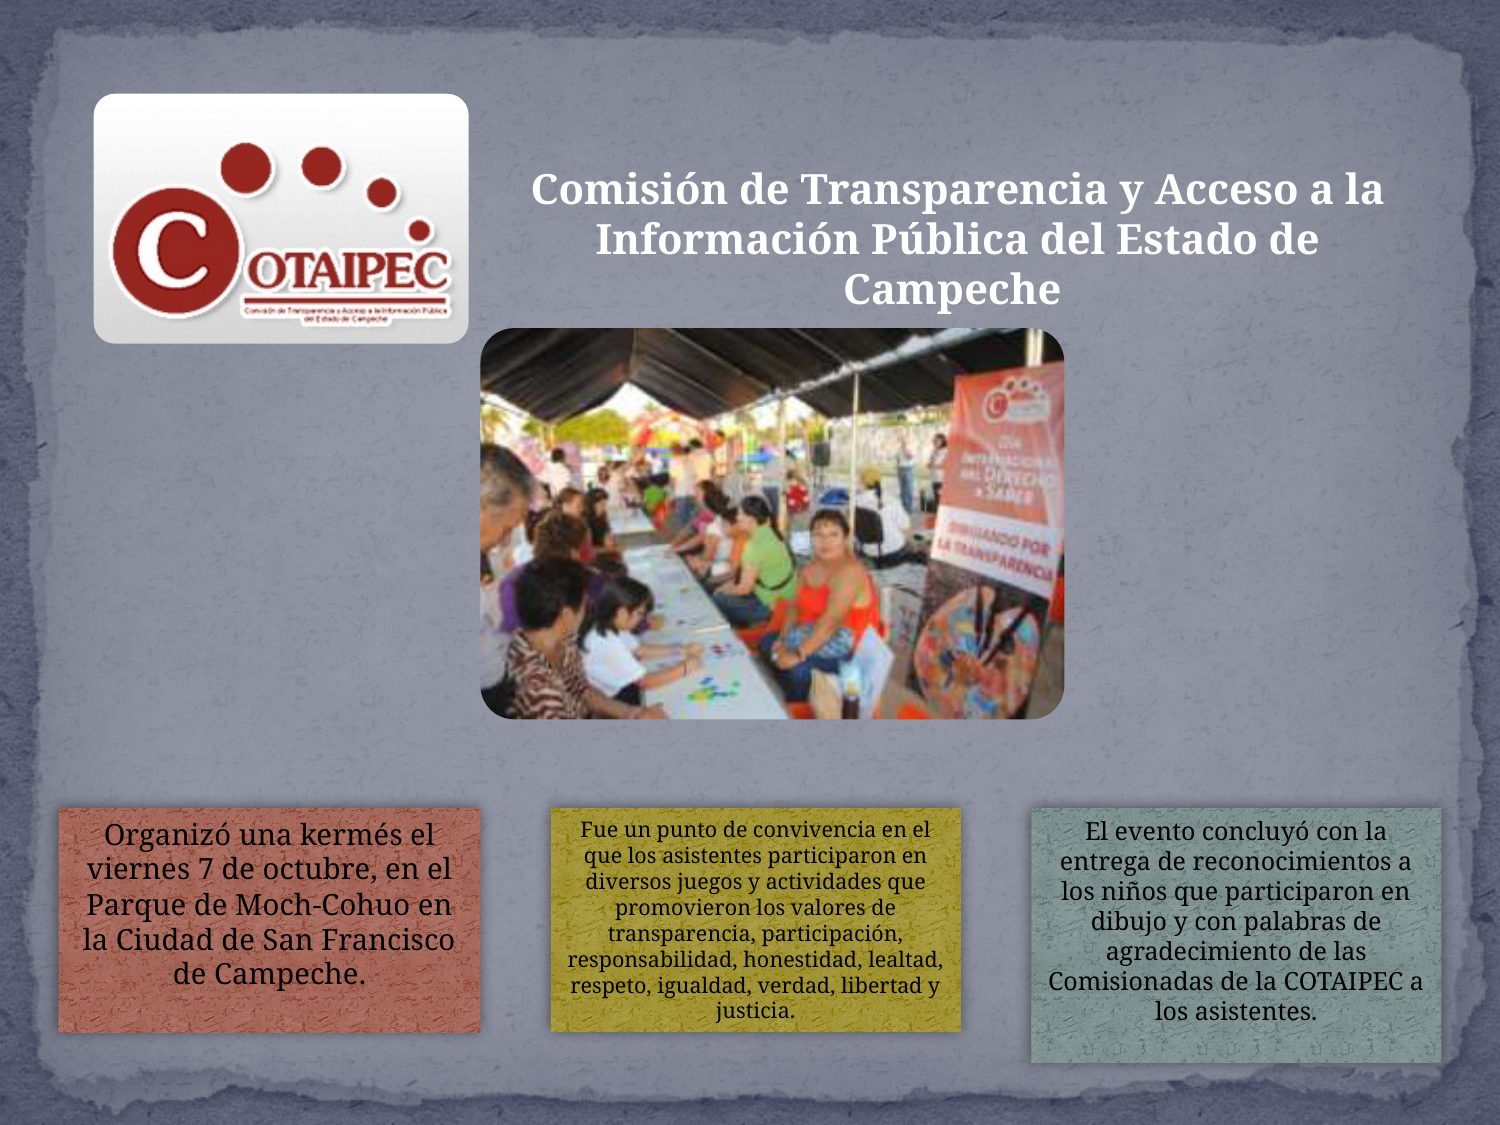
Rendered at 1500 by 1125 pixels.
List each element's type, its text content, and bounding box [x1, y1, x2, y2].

text_box Comisión de Transparencia y Acceso a la Información Pública del Estado de Campeche [515, 93, 1400, 382]
list Fue un punto de convivencia en el que los asistentes participaron en diversos juegos y actividades que promovieron los valores de transparencia, participación, responsabilidad, honestidad, lealtad, respeto, igualdad, verdad, libertad y justicia. [550, 808, 961, 1032]
picture [480, 328, 1065, 720]
text_box El evento concluyó con la entrega de reconocimientos a los niños que participaron en dibujo y con palabras de agradecimiento de las Comisionadas de la COTAIPEC a los asistentes. [1031, 808, 1442, 1063]
picture [93, 93, 469, 344]
text_box Organizó una kermés el viernes 7 de octubre, en el Parque de Moch-Cohuo en la Ciudad de San Francisco de Campeche. [58, 808, 481, 1033]
